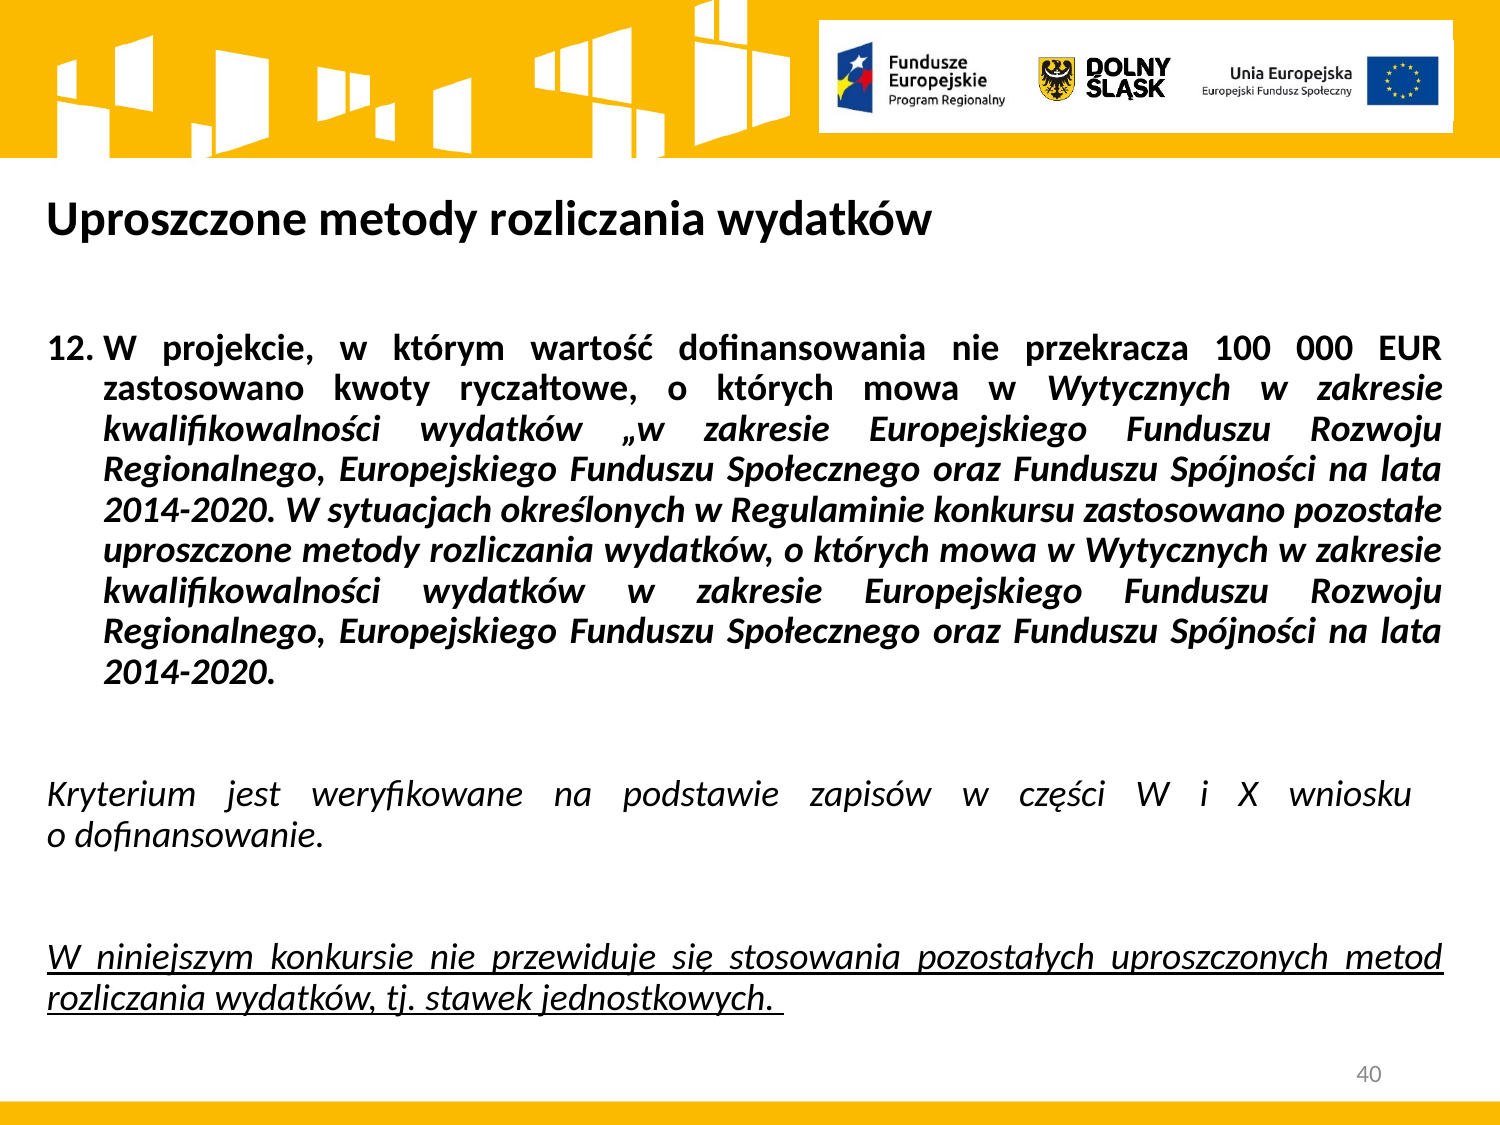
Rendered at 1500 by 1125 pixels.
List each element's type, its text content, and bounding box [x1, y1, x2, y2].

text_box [790, 0, 1500, 156]
picture [0, 0, 1500, 1125]
slide_number 40 [1059, 1042, 1397, 1103]
list Uproszczone metody rozliczania wydatków W projekcie, w którym wartość dofinansowania nie przekracza 100 000 EUR zastosowano kwoty ryczałtowe, o których mowa w Wytycznych w zakresie kwalifikowalności wydatków „w zakresie Europejskiego Funduszu Rozwoju Regionalnego, Europejskiego Funduszu Społecznego oraz Funduszu Spójności na lata 2014-2020. W sytuacjach określonych w Regulaminie konkursu zastosowano pozostałe uproszczone metody rozliczania wydatków, o których mowa w Wytycznych w zakresie kwalifikowalności wydatków w zakresie Europejskiego Funduszu Rozwoju Regionalnego, Europejskiego Funduszu Społecznego oraz Funduszu Spójności na lata 2014-2020. Kryterium jest weryfikowane na podstawie zapisów w części W i X wniosku o dofinansowanie. W niniejszym konkursie nie przewiduje się stosowania pozostałych uproszczonych metod rozliczania wydatków, tj. stawek jednostkowych. [31, 184, 1459, 1073]
